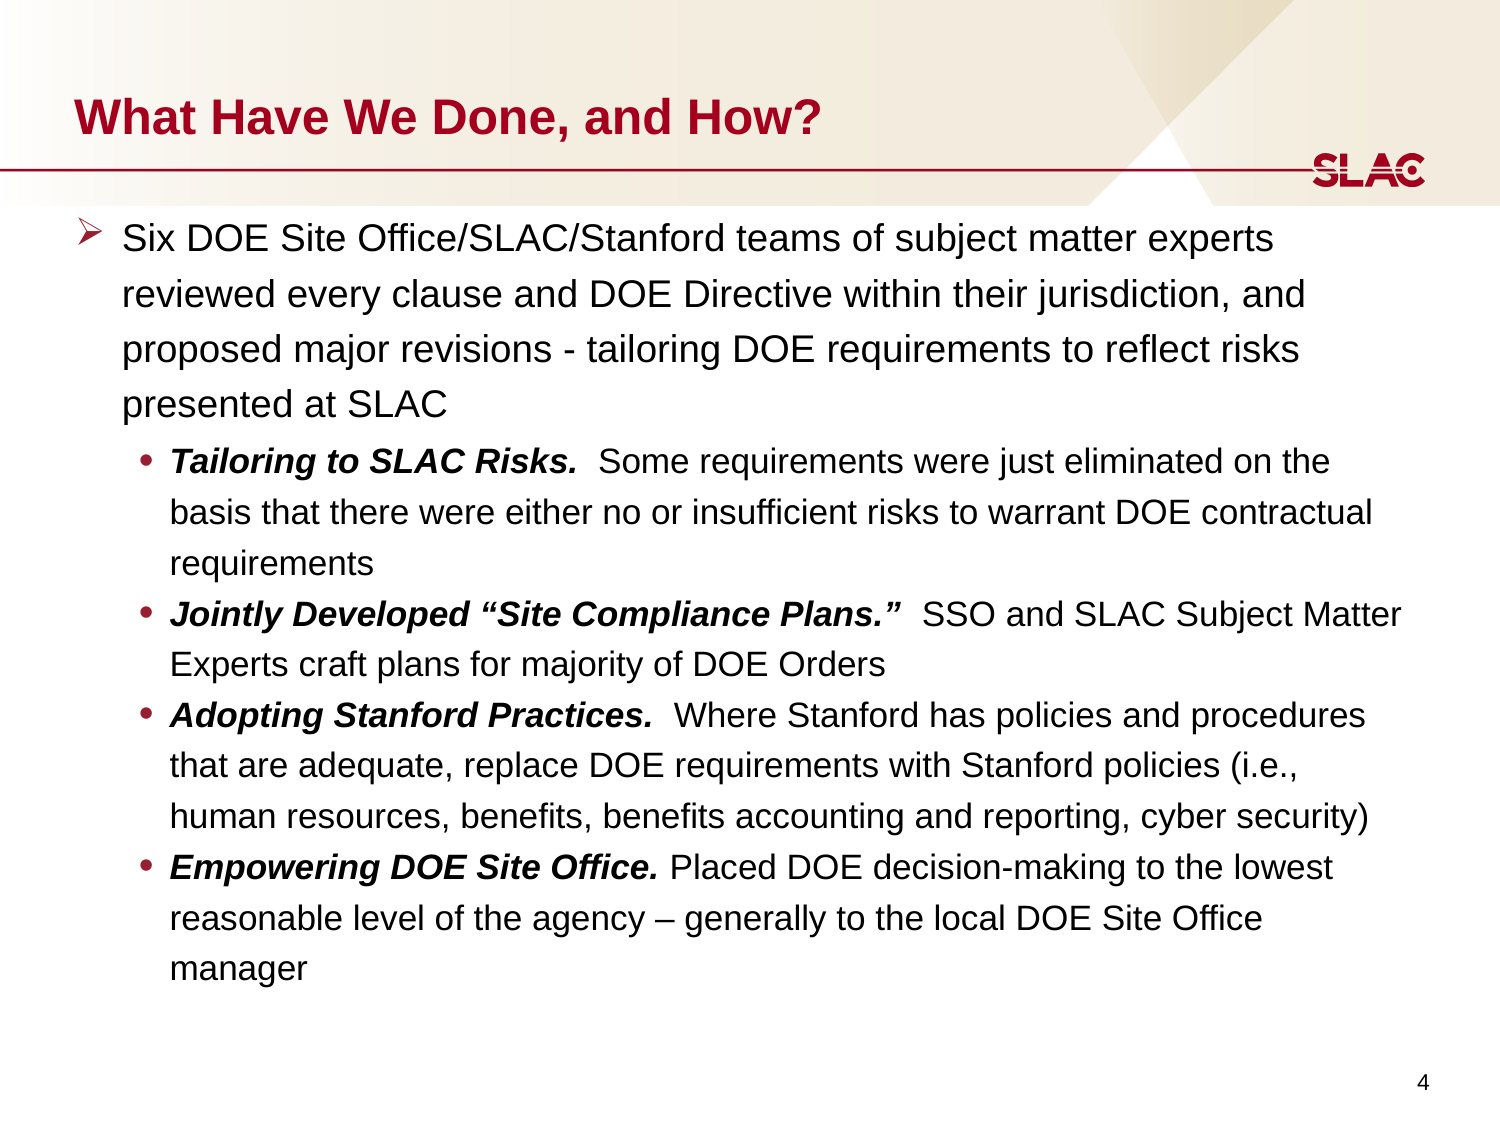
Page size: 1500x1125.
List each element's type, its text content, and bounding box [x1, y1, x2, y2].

picture [0, 0, 1500, 206]
title What Have We Done, and How? [74, 21, 1404, 145]
slide_number 4 [1405, 1036, 1458, 1125]
list Six DOE Site Office/SLAC/Stanford teams of subject matter experts reviewed every clause and DOE Directive within their jurisdiction, and proposed major revisions - tailoring DOE requirements to reflect risks presented at SLAC Tailoring to SLAC Risks. Some requirements were just eliminated on the basis that there were either no or insufficient risks to warrant DOE contractual requirements Jointly Developed “Site Compliance Plans.” SSO and SLAC Subject Matter Experts craft plans for majority of DOE Orders Adopting Stanford Practices. Where Stanford has policies and procedures that are adequate, replace DOE requirements with Stanford policies (i.e., human resources, benefits, benefits accounting and reporting, cyber security) Empowering DOE Site Office. Placed DOE decision-making to the lowest reasonable level of the agency – generally to the local DOE Site Office manager [75, 203, 1406, 1035]
